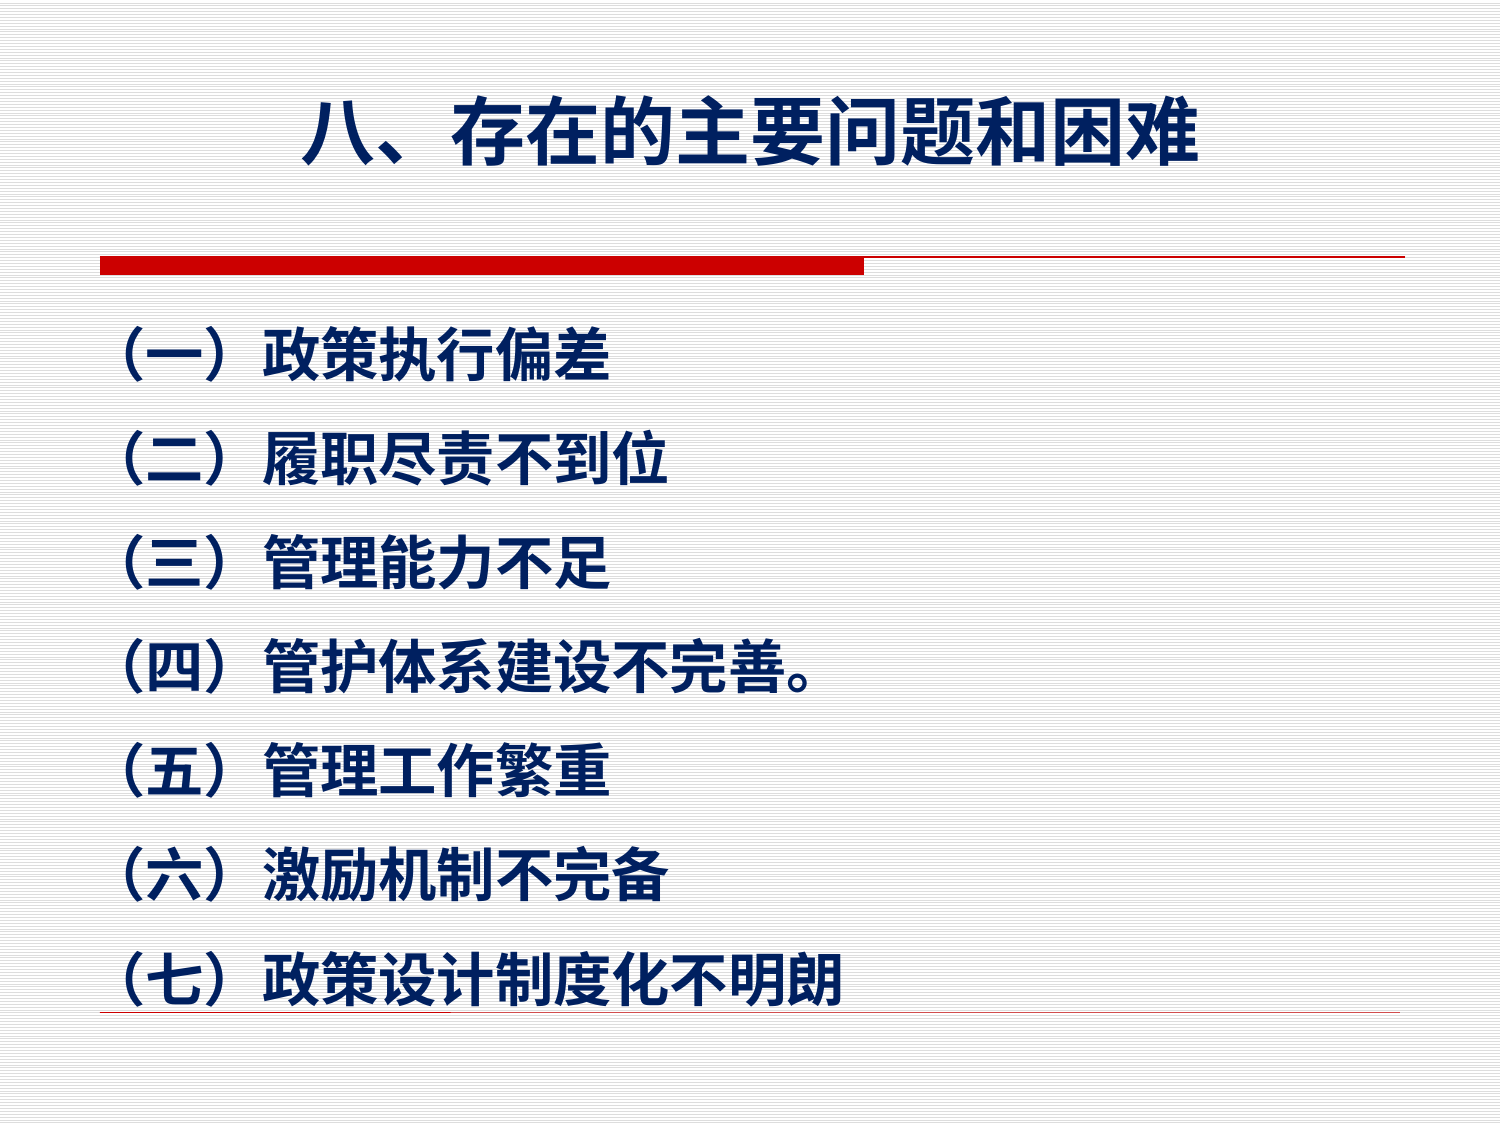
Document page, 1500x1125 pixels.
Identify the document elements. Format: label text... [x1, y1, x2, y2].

title 八、存在的主要问题和困难 [93, 49, 1407, 183]
list （一）政策执行偏差 （二）履职尽责不到位 （三）管理能力不足 （四）管护体系建设不完善。 （五）管理工作繁重 （六）激励机制不完备 （七）政策设计制度化不明朗 [72, 275, 1429, 1029]
